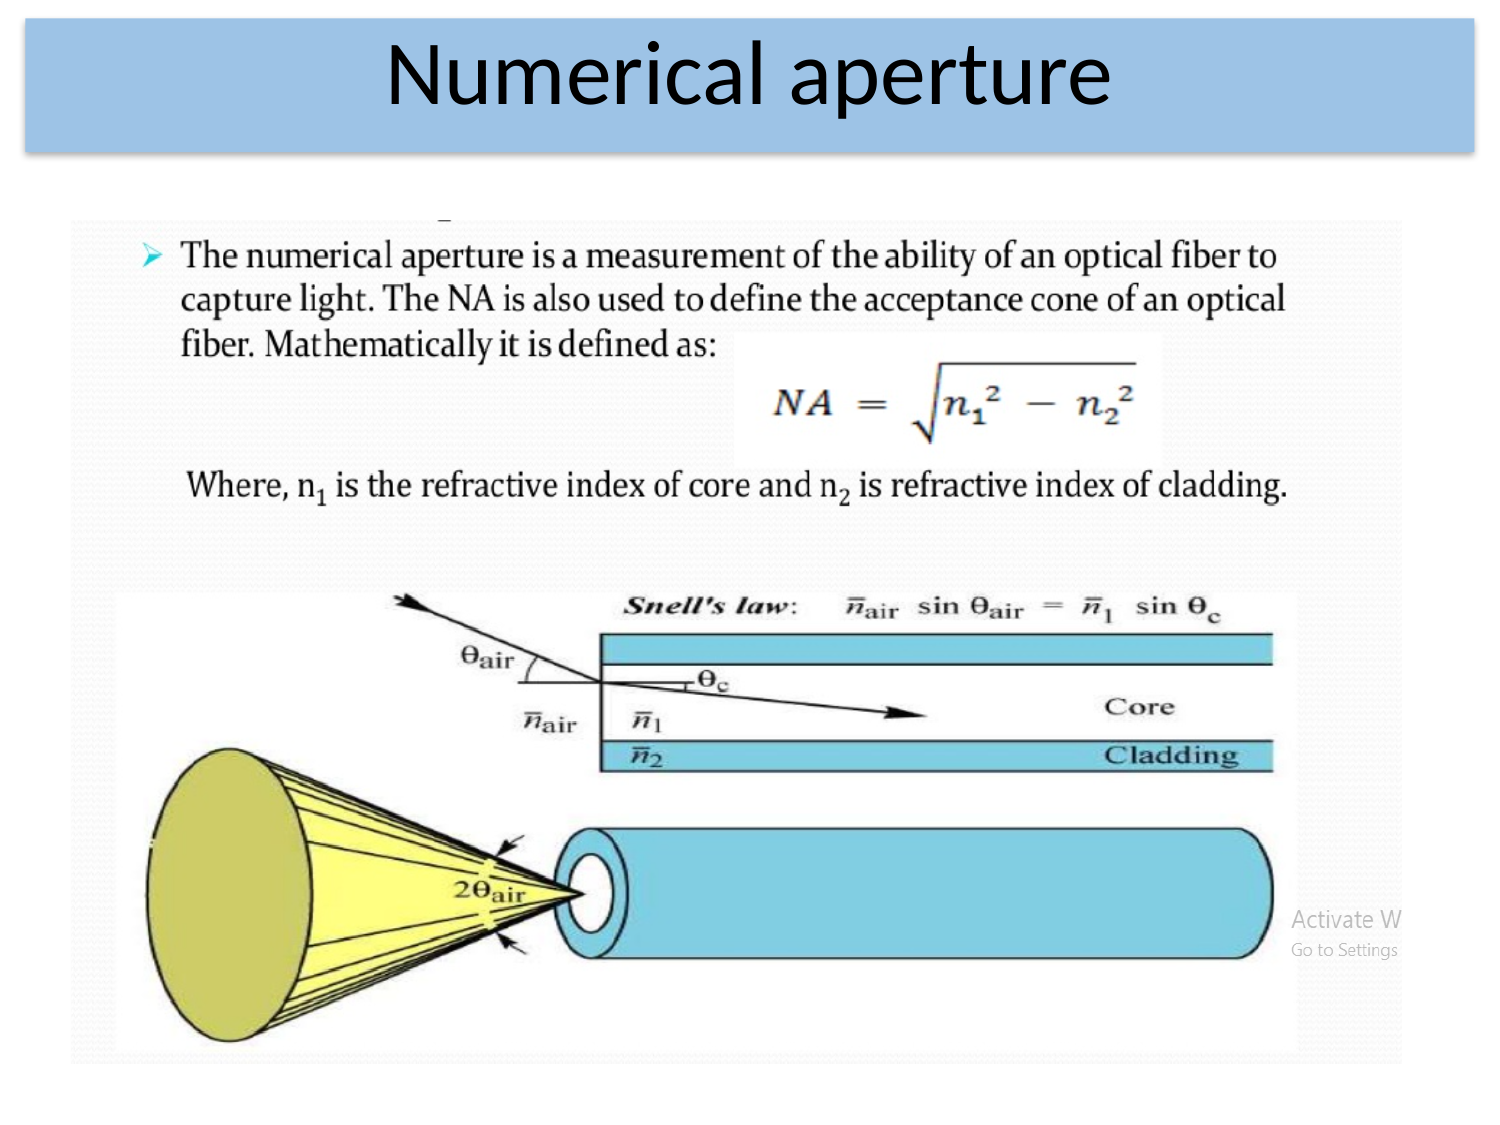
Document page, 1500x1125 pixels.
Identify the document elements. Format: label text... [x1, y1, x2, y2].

text_box Numerical aperture [25, 18, 1475, 153]
picture [70, 220, 1402, 1064]
